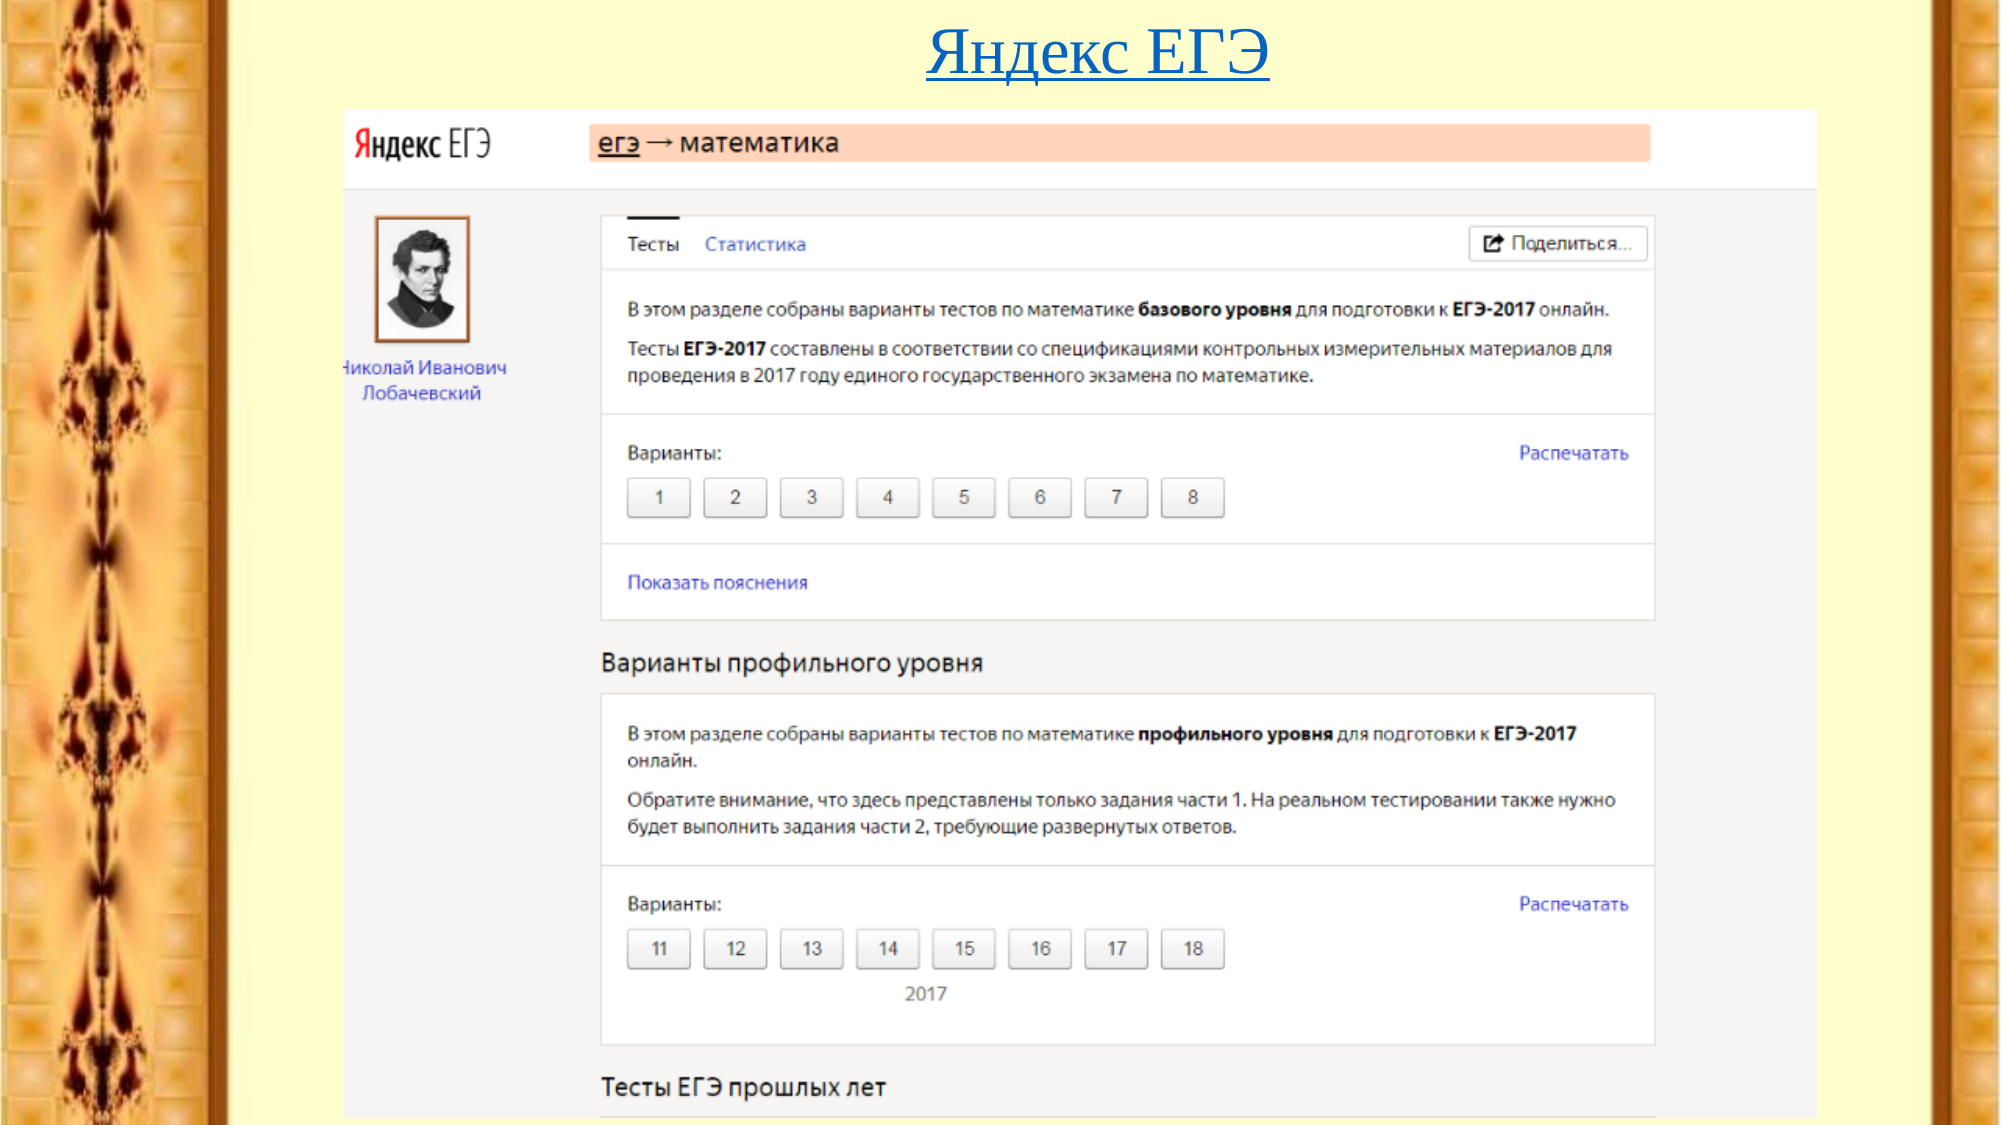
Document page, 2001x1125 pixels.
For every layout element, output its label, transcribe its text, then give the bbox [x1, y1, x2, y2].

picture [0, 0, 2001, 1125]
text_box Яндекс ЕГЭ [258, 0, 1938, 95]
